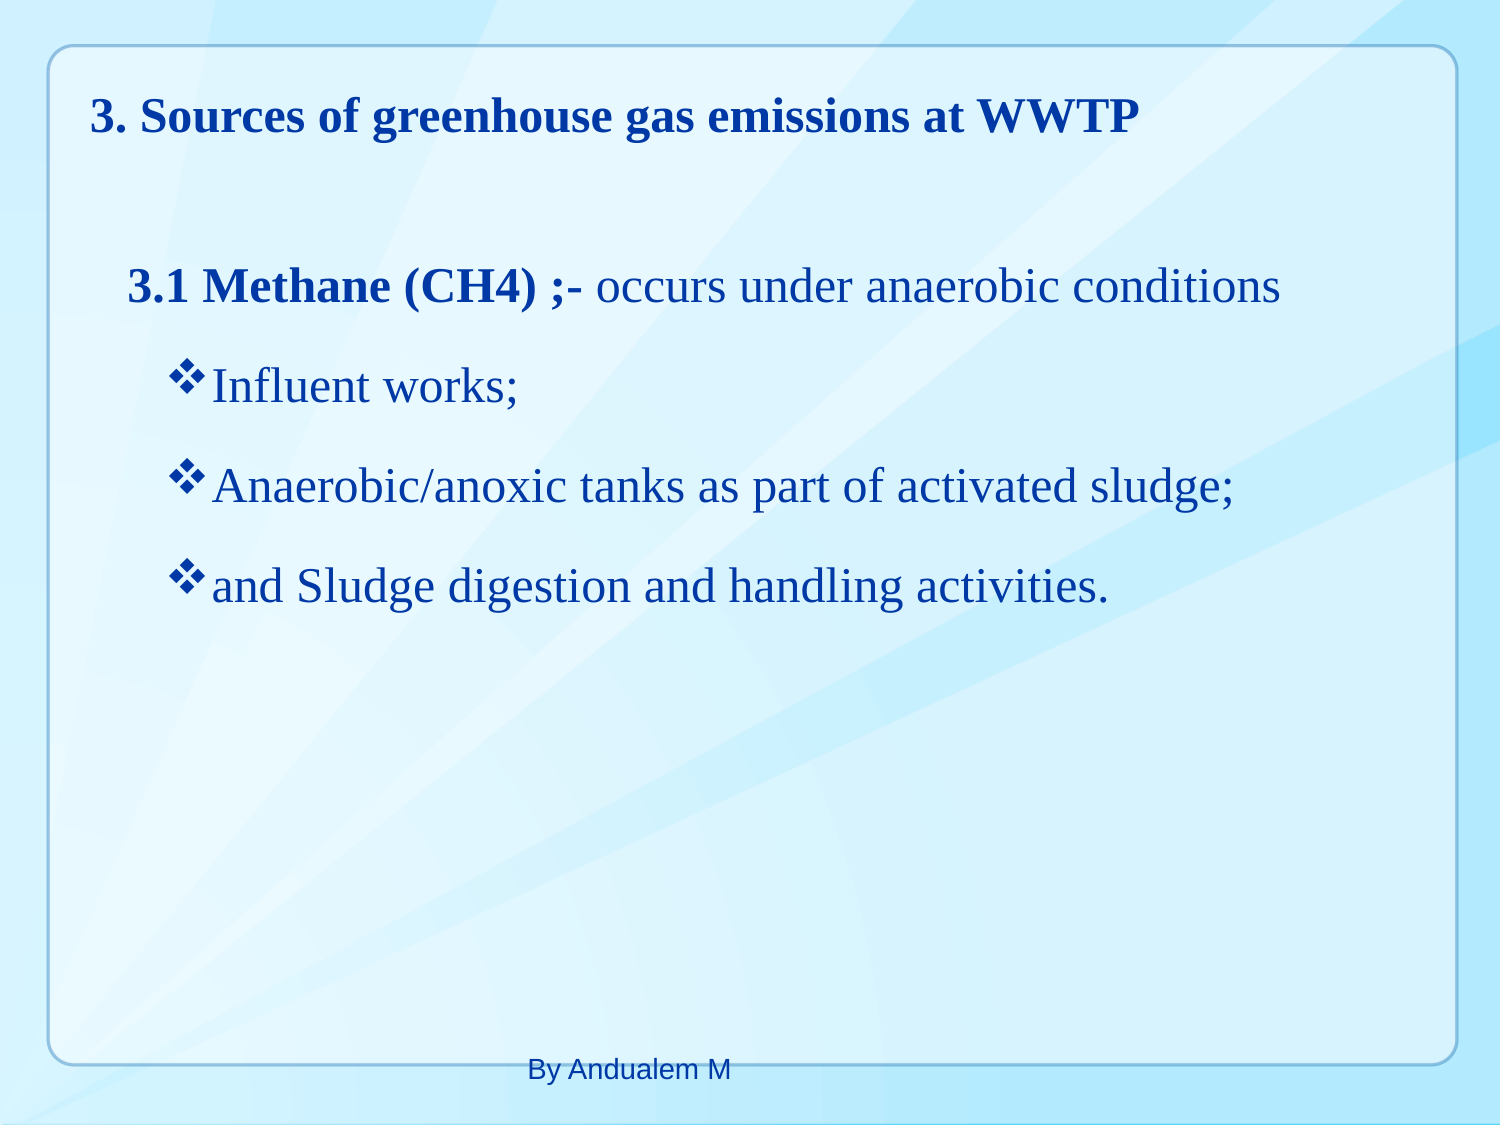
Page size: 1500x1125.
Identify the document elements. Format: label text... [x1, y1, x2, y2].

picture [0, 0, 1500, 1125]
footer By Andualem M [512, 1042, 988, 1103]
list 3. Sources of greenhouse gas emissions at WWTP 3.1 Methane (CH4) ;- occurs under anaerobic conditions Influent works; Anaerobic/anoxic tanks as part of activated sludge; and Sludge digestion and handling activities. [75, 75, 1425, 1005]
